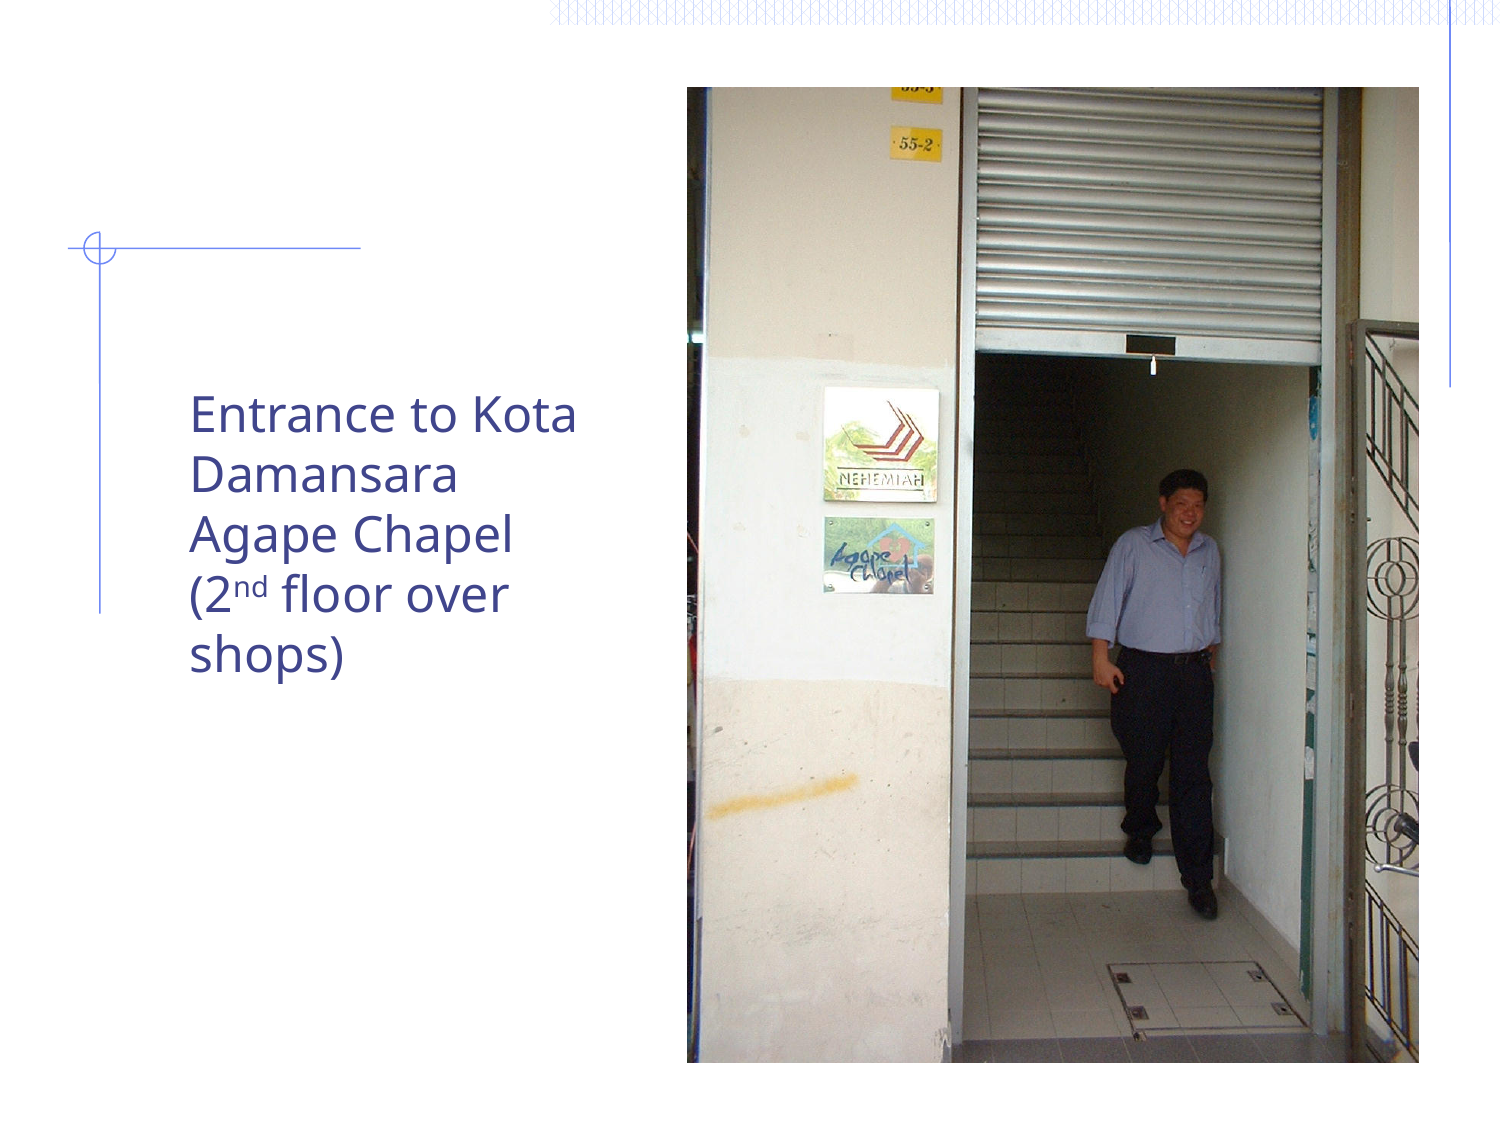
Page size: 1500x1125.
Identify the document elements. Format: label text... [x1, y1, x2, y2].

picture [687, 87, 1420, 1063]
text_box Entrance to Kota Damansara Agape Chapel (2nd floor over shops) [174, 374, 613, 690]
